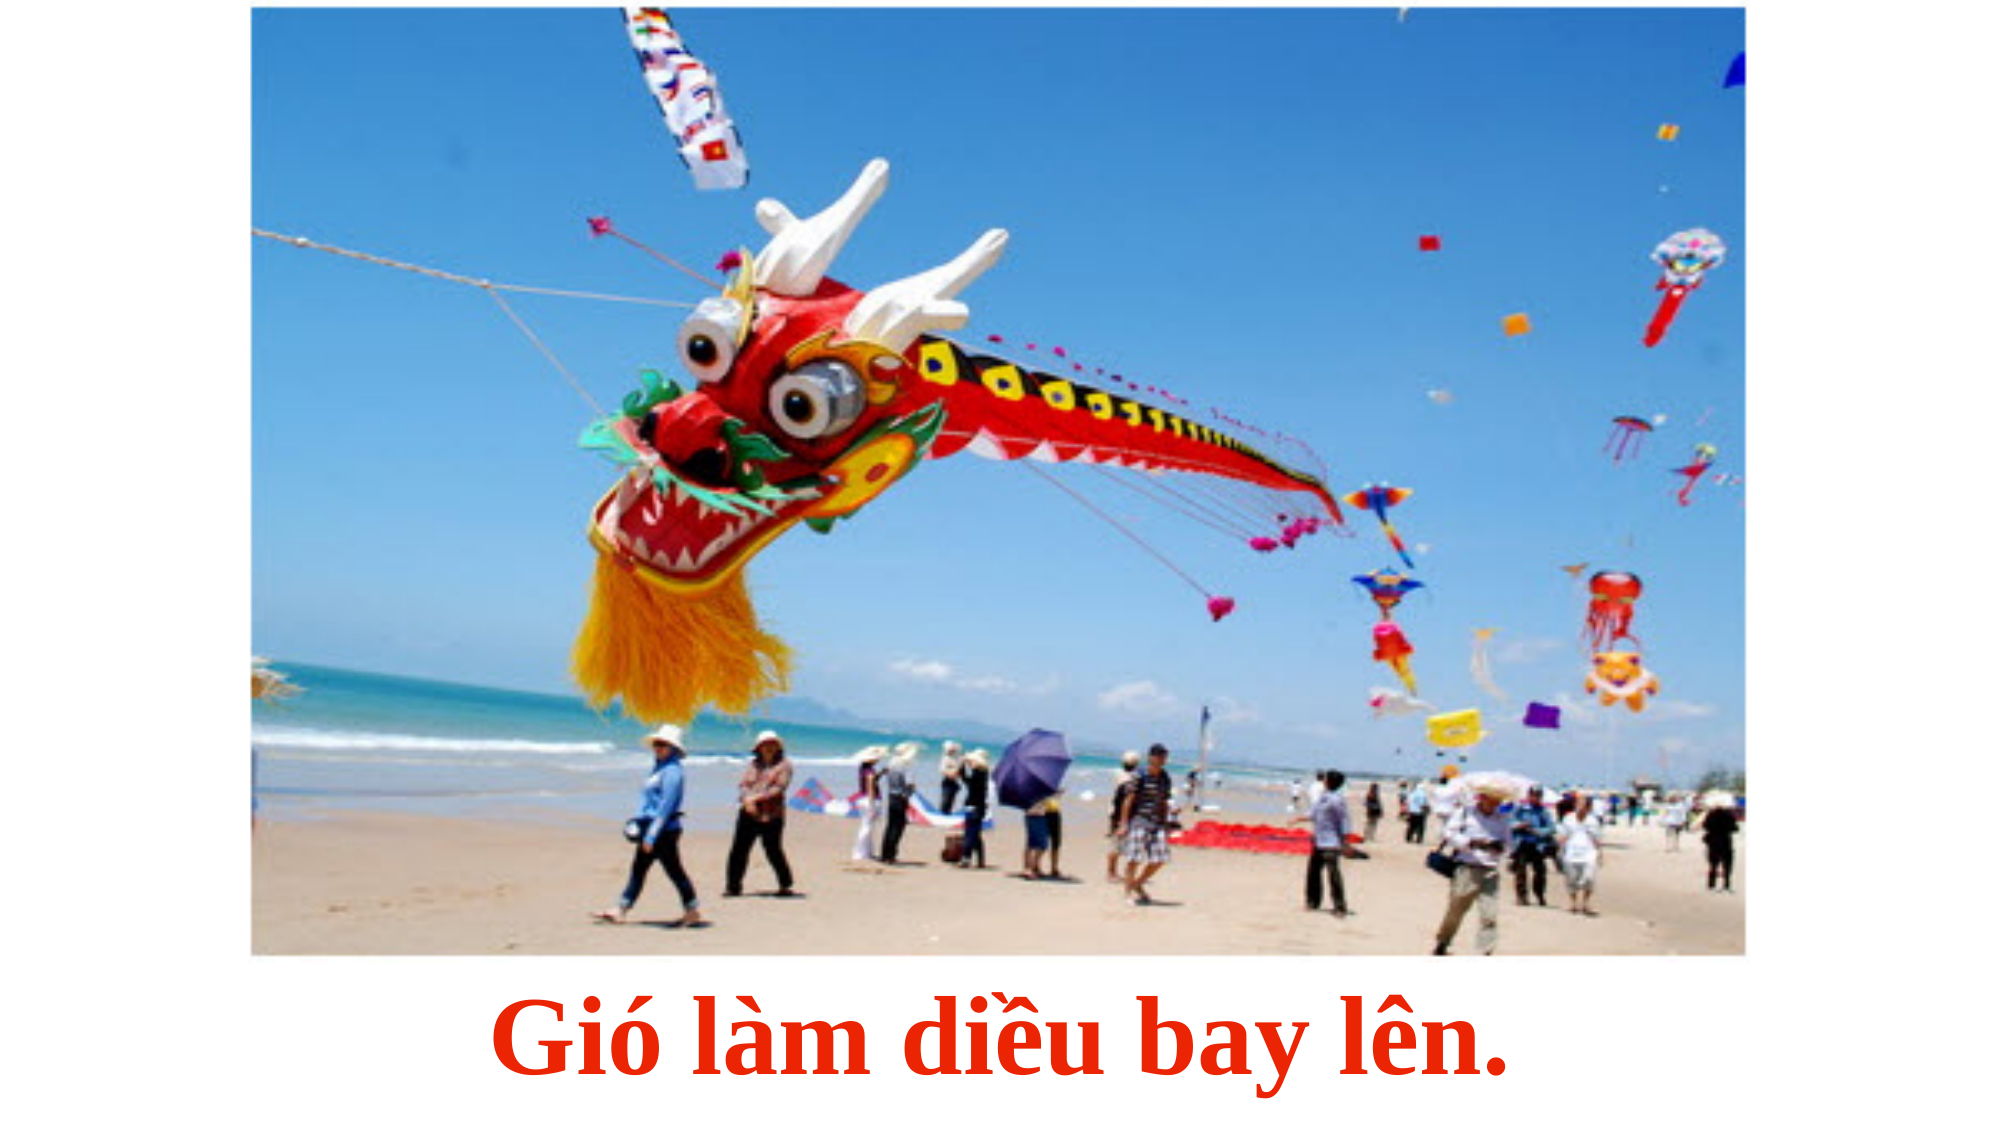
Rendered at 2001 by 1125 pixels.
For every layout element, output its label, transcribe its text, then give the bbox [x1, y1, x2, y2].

text_box Gió làm diều bay lên. [249, 999, 1750, 1125]
picture [249, 0, 1750, 963]
